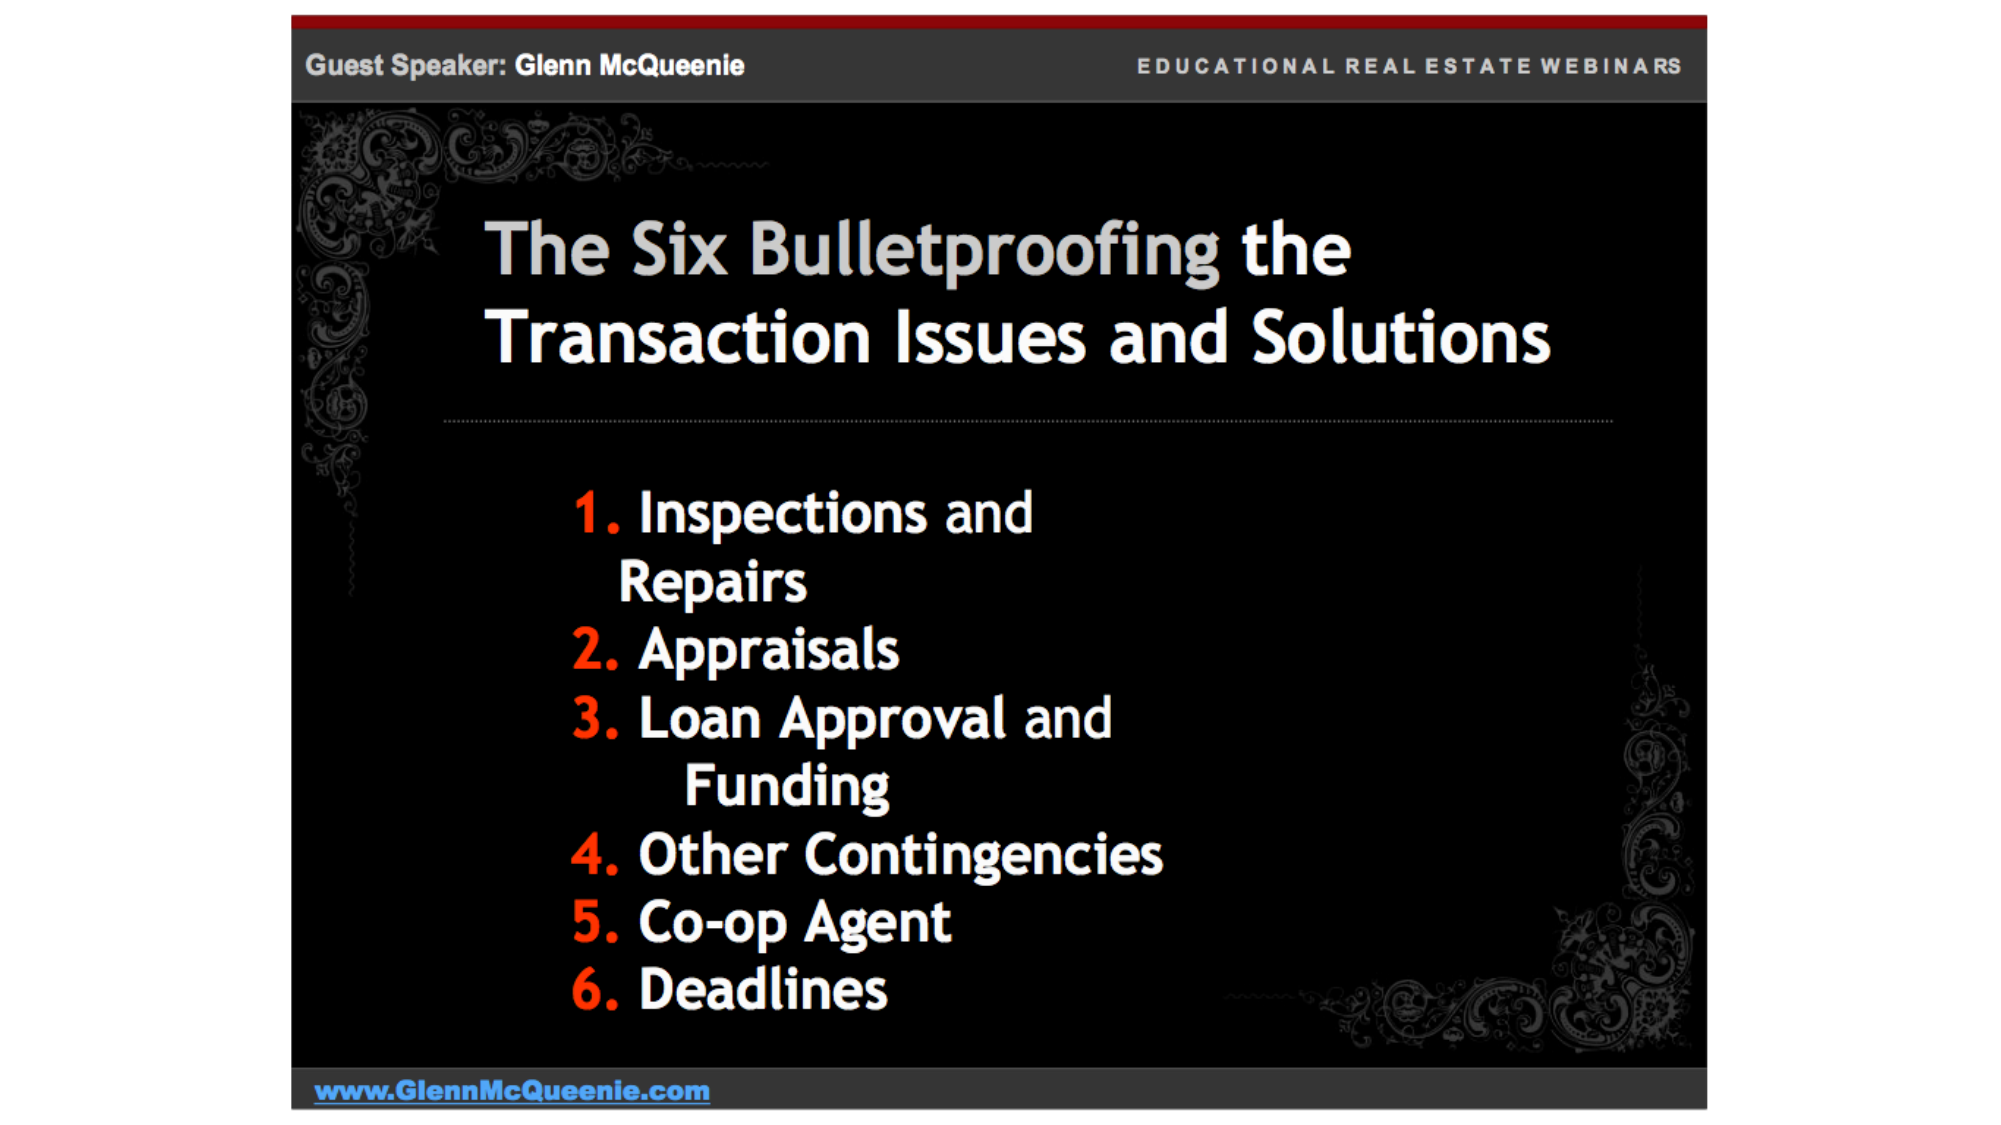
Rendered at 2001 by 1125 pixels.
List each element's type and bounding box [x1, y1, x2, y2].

picture [249, 0, 1750, 1125]
